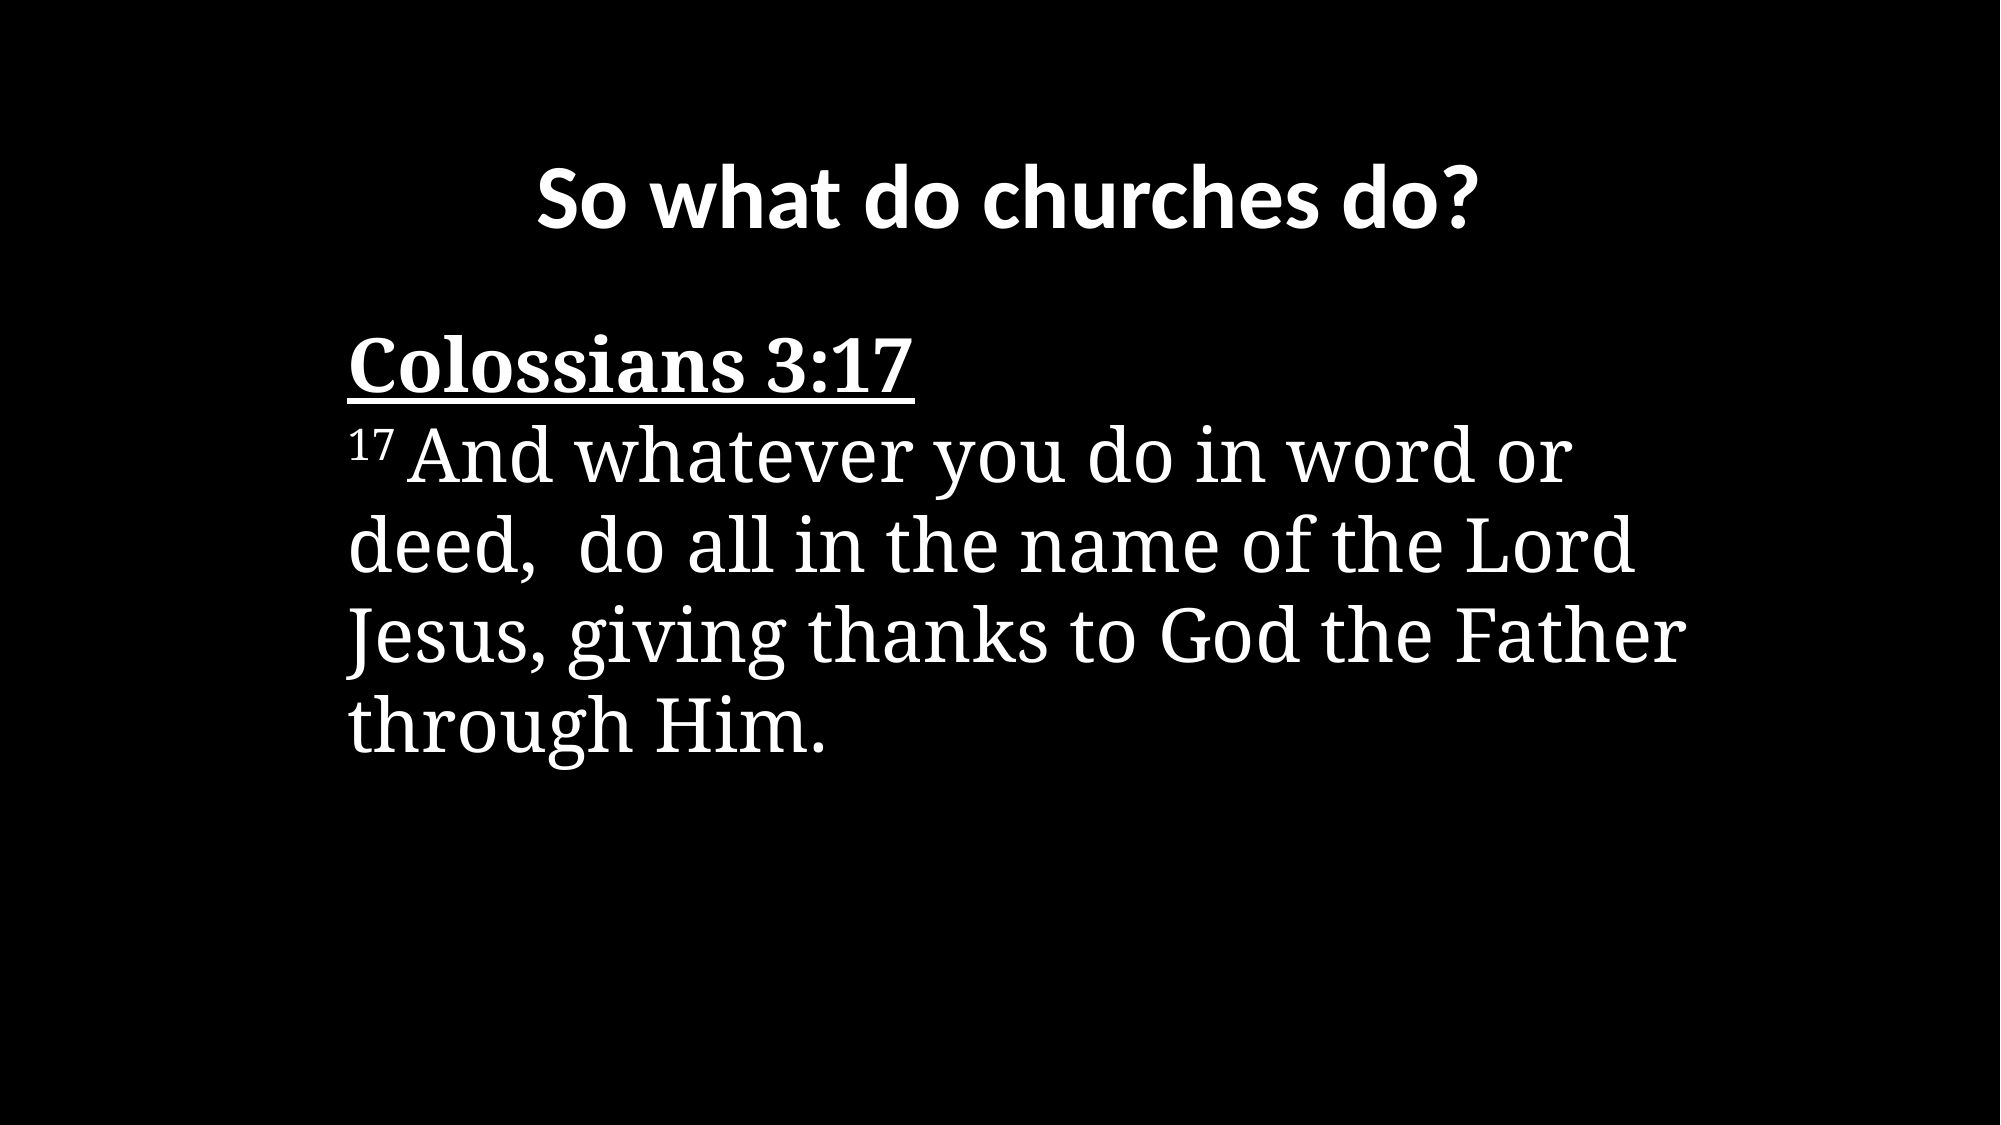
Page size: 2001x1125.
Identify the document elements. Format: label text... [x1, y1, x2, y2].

text_box So what do churches do? [135, 84, 1885, 254]
text_box Colossians 3:17 17 And whatever you do in word or deed, do all in the name of the Lord Jesus, giving thanks to God the Father through Him. [332, 310, 1760, 776]
